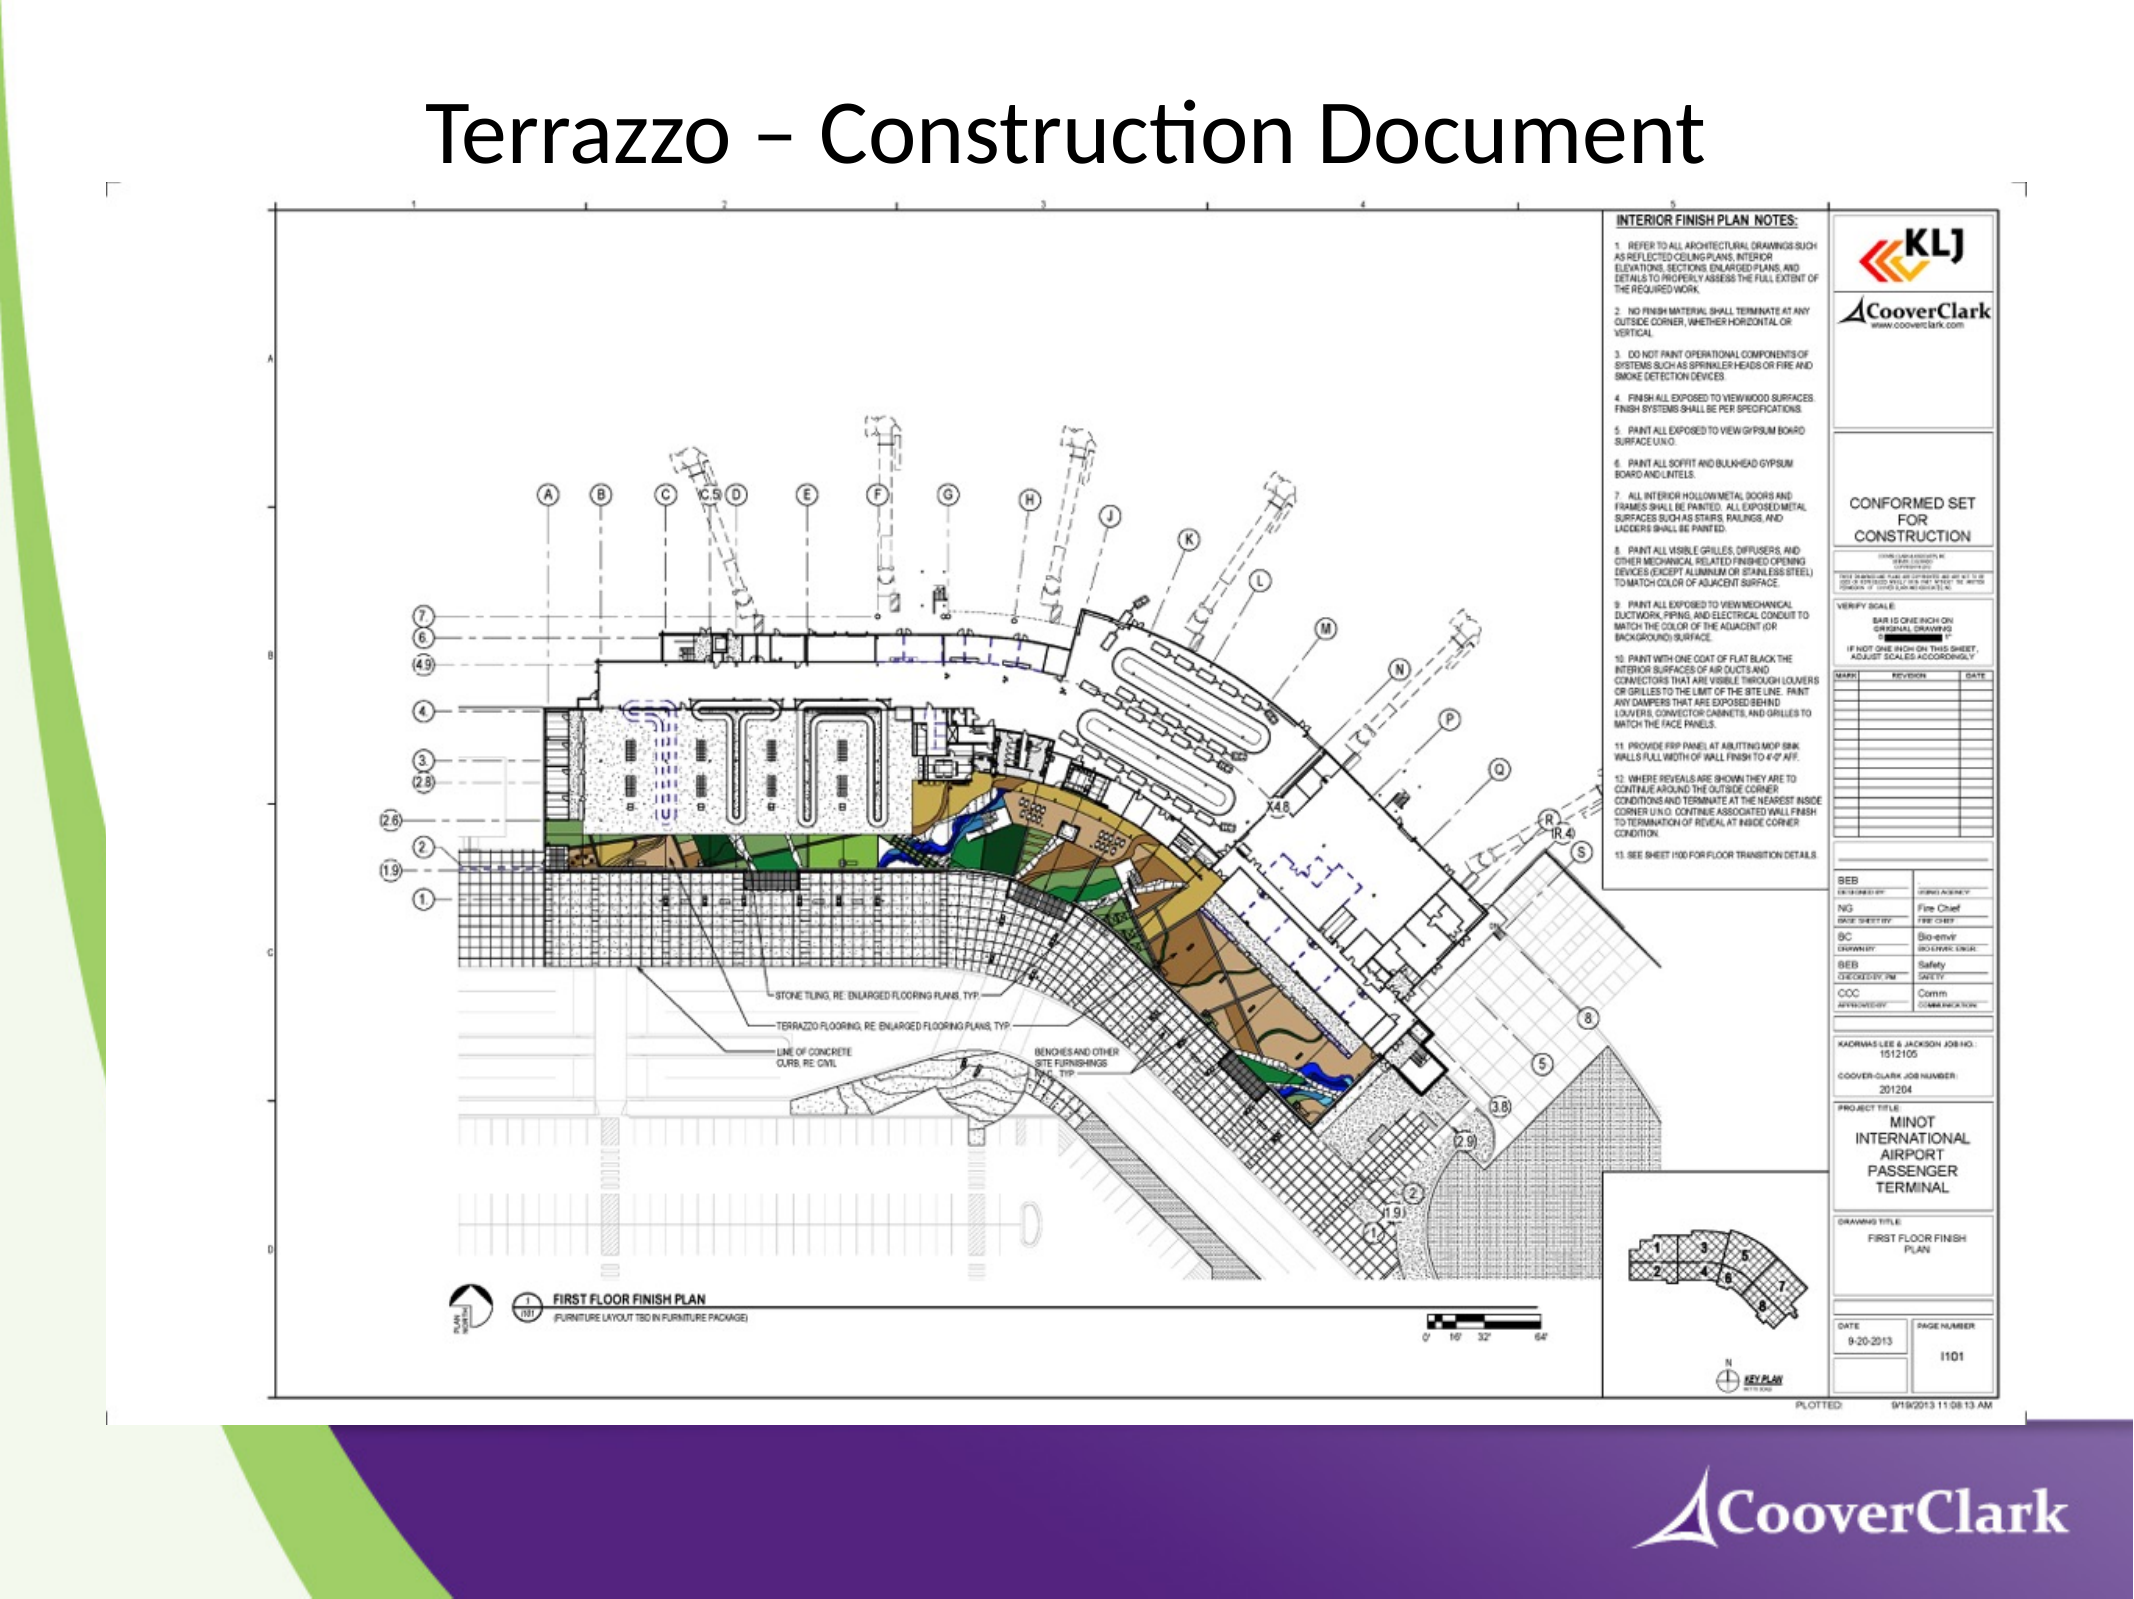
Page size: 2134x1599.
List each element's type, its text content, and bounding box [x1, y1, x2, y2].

title Terrazzo – Construction Document [106, 64, 2027, 181]
picture [0, 0, 2133, 1599]
